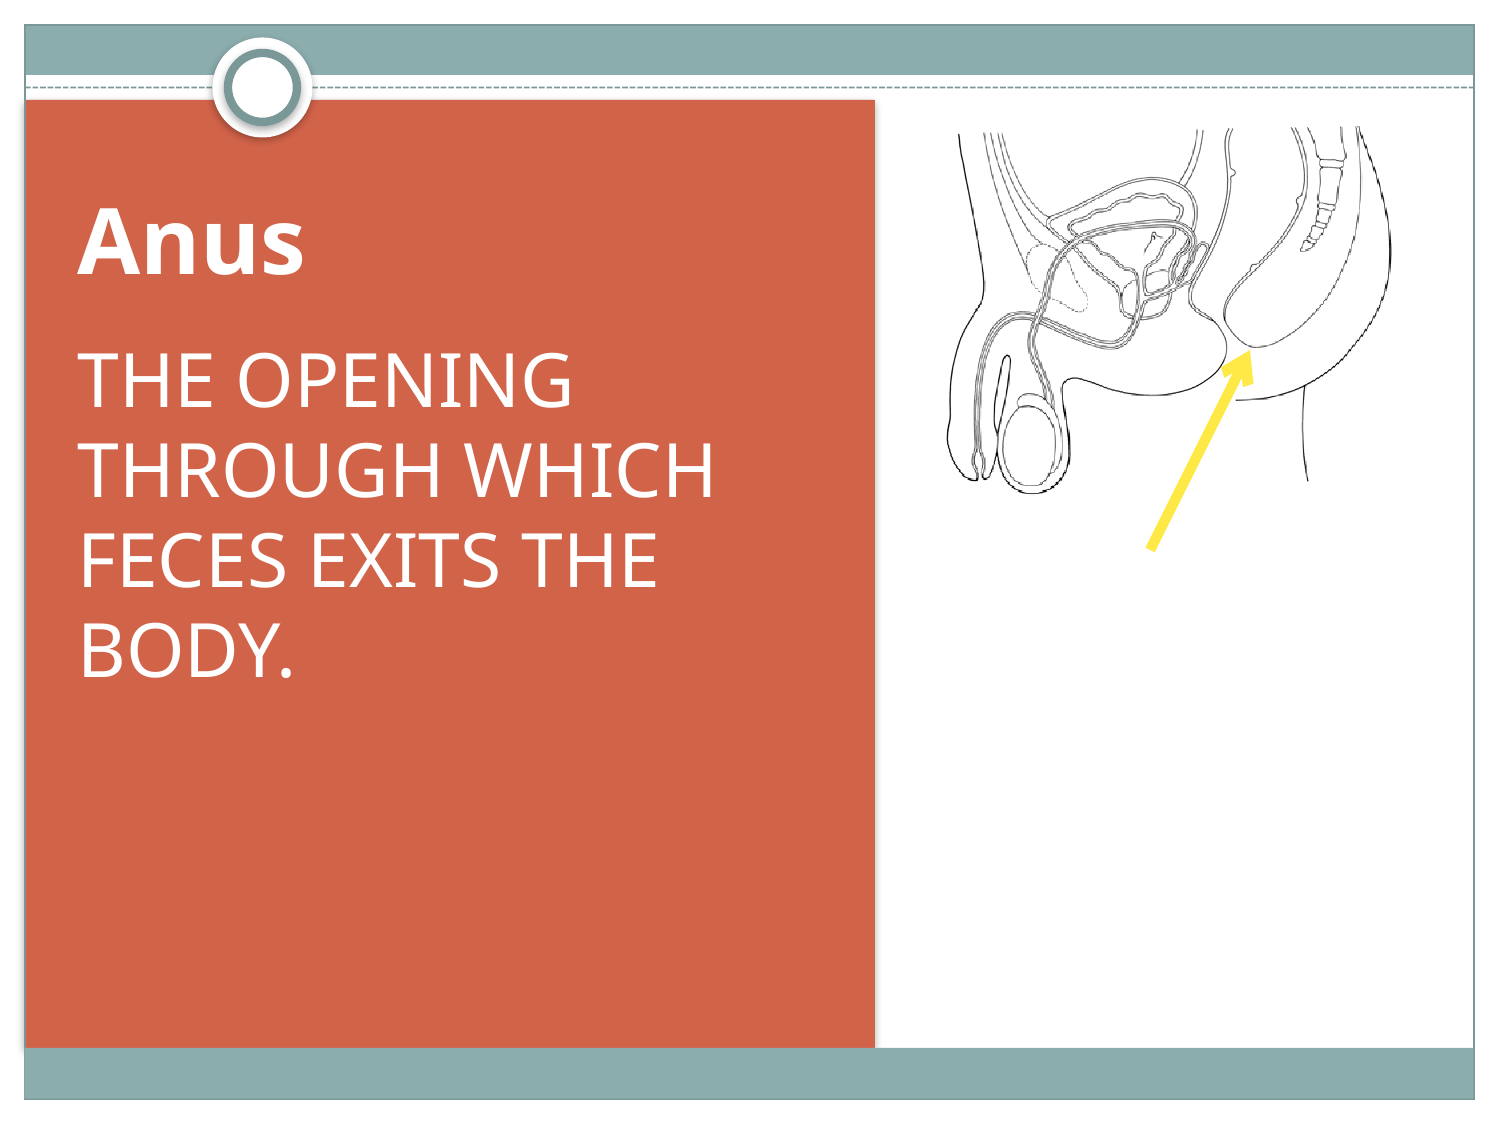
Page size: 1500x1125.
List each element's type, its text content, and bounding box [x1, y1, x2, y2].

title Anus [62, 149, 863, 300]
list The opening through which feces exits the body. [62, 324, 863, 1038]
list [912, 112, 1426, 514]
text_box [1099, 399, 1301, 501]
